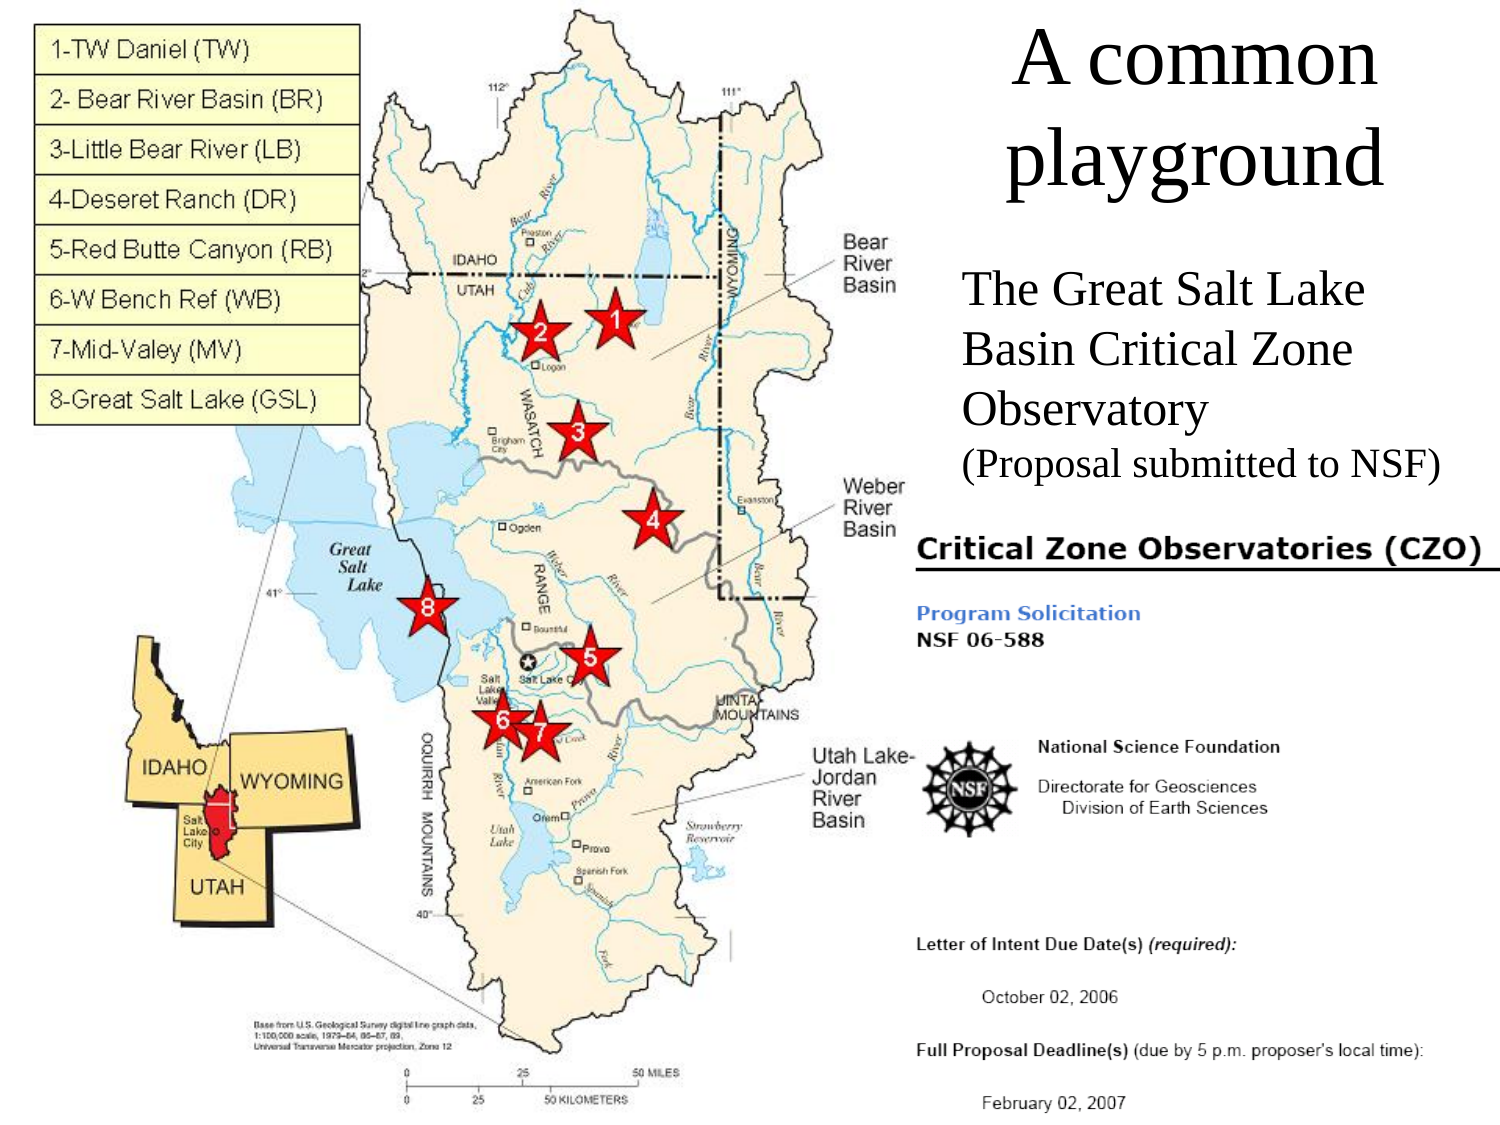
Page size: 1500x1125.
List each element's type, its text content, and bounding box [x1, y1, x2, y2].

picture [9, 0, 1500, 1125]
title A common playground [985, 0, 1500, 204]
text_box The Great Salt Lake Basin Critical Zone Observatory (Proposal submitted to NSF) [985, 247, 1467, 493]
